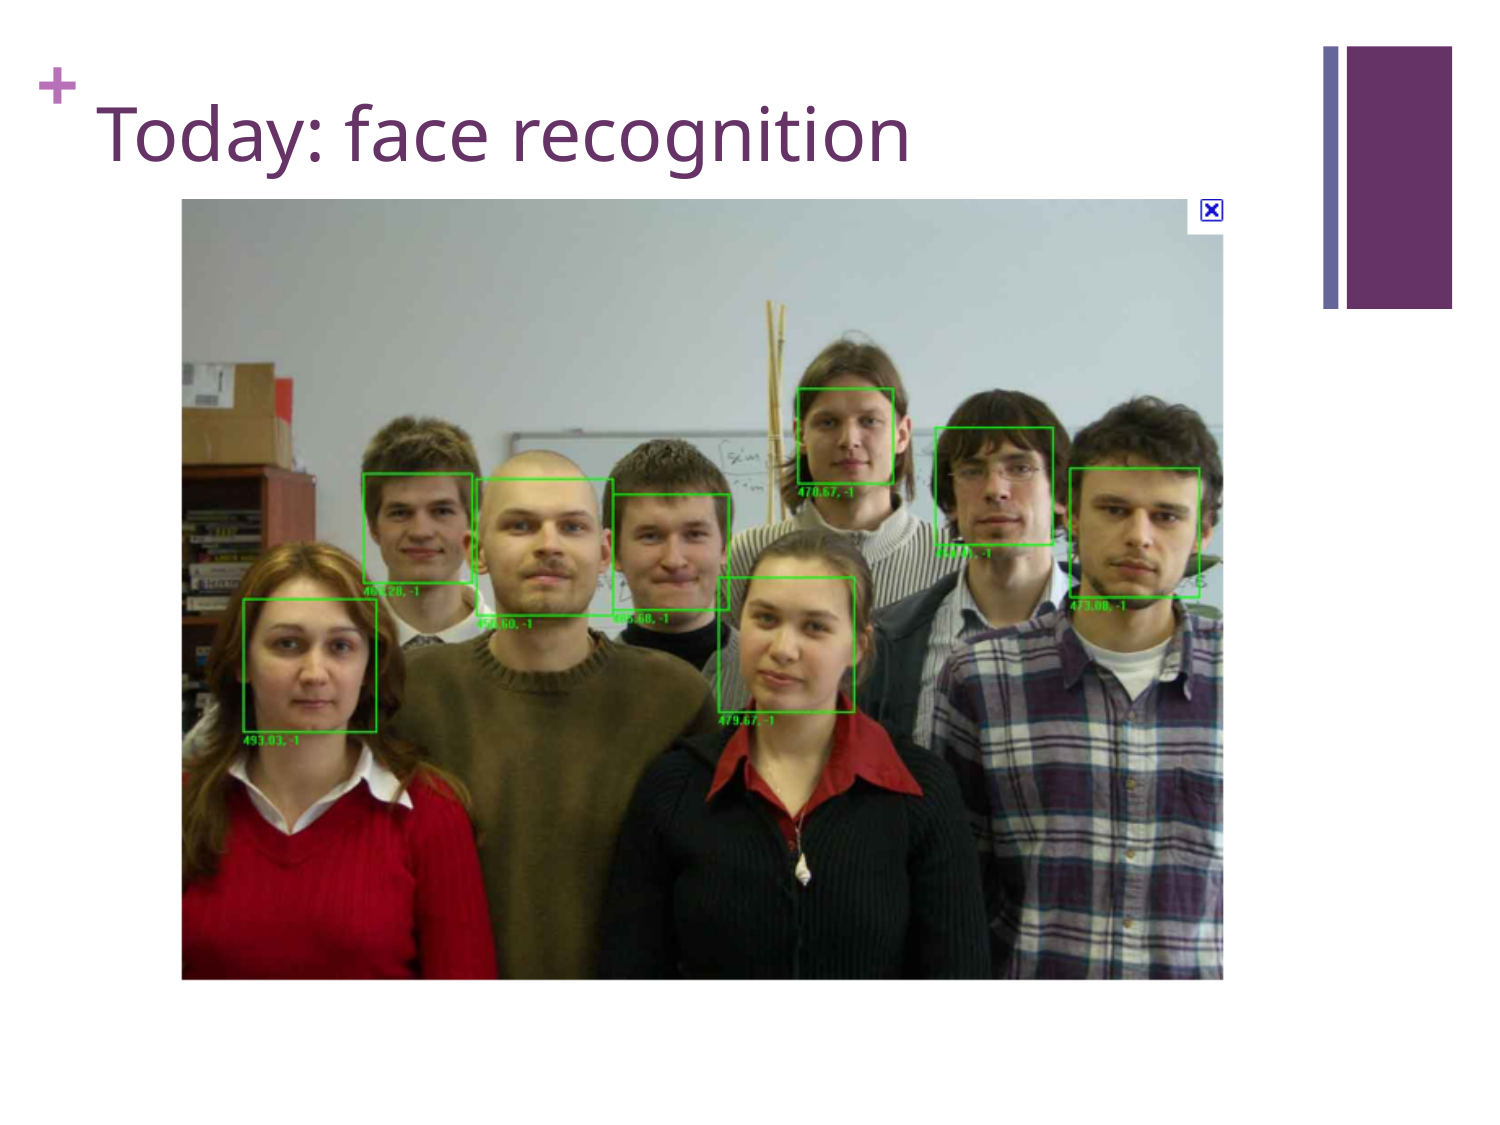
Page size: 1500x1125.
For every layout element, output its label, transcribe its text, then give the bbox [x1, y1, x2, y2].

title Today: face recognition [81, 79, 1322, 263]
picture [174, 199, 1231, 991]
